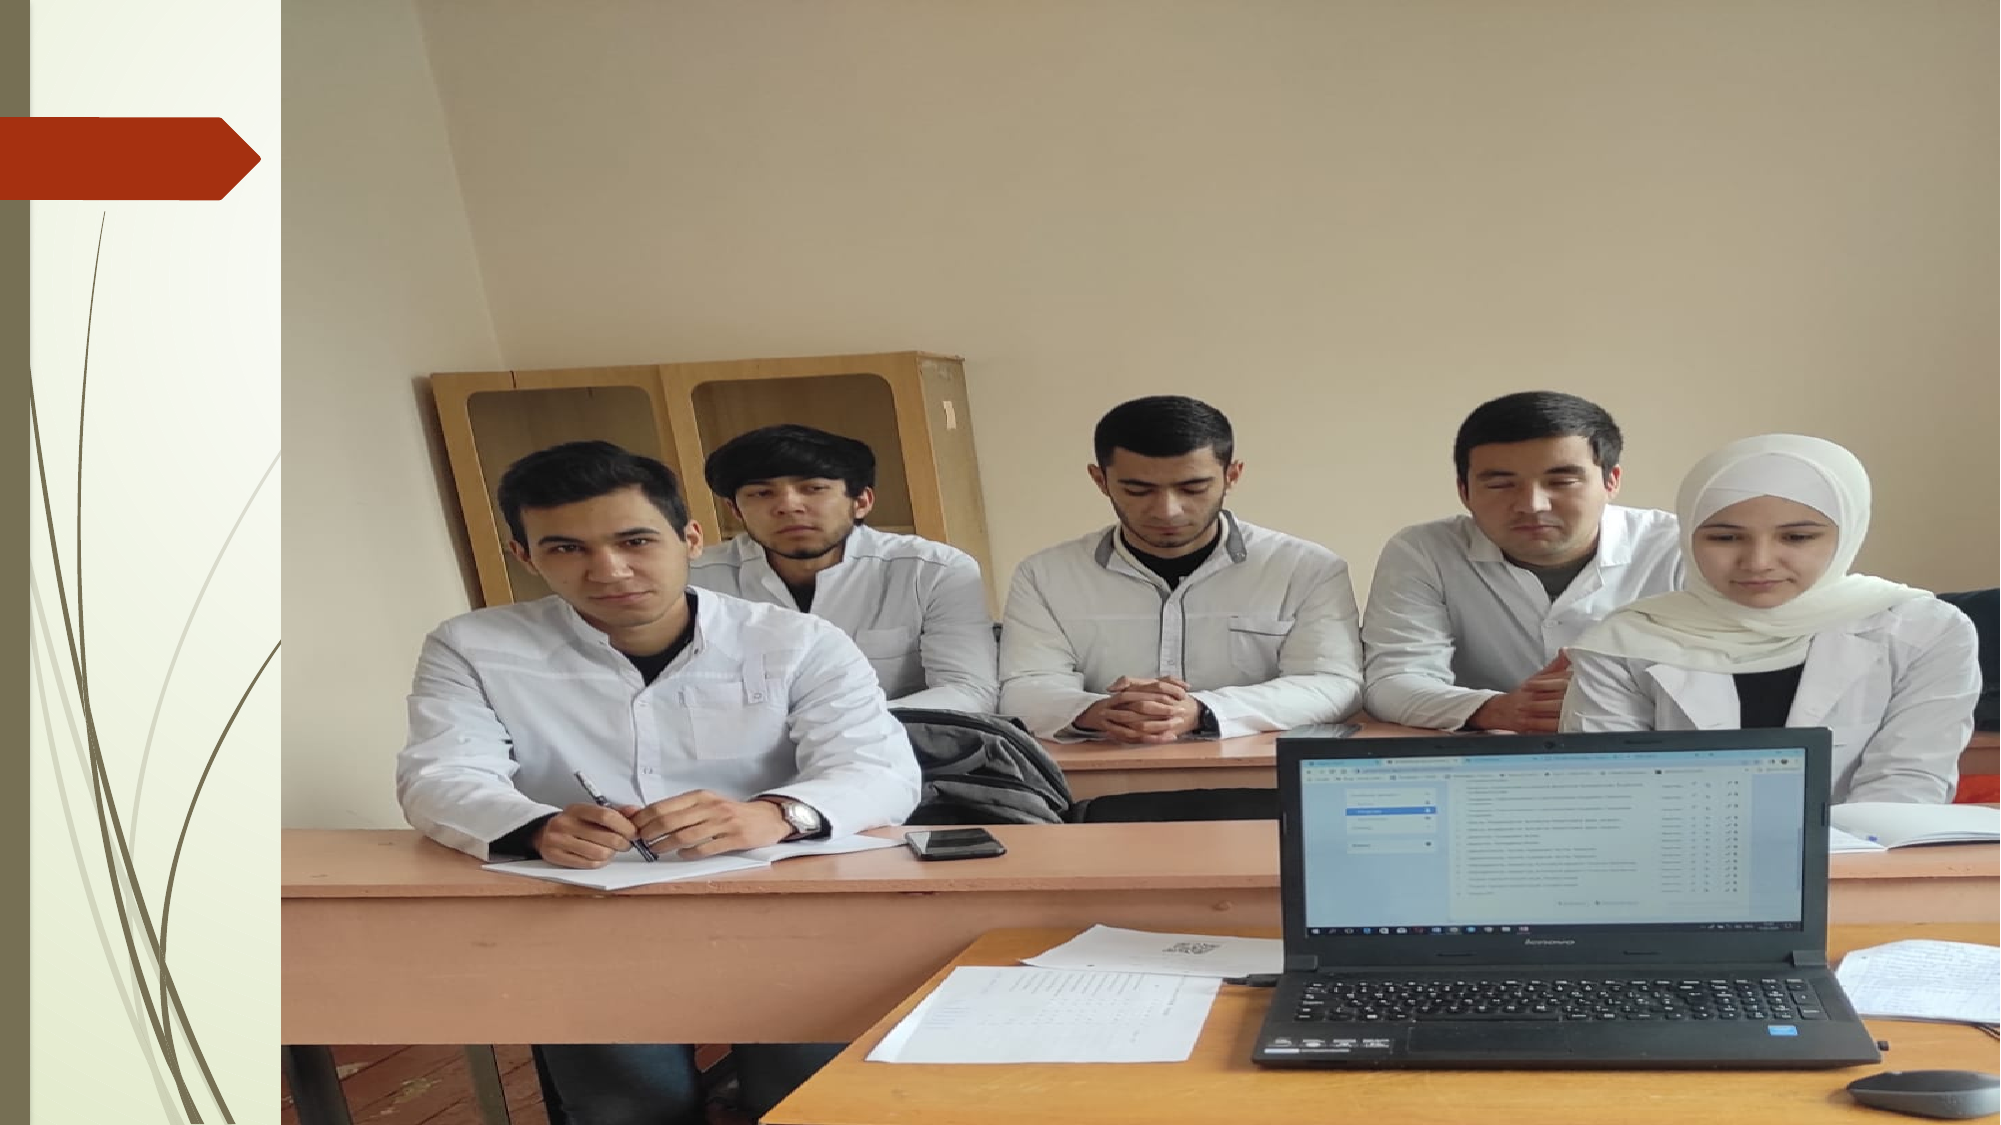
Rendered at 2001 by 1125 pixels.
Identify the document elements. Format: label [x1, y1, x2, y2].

picture [280, 0, 2000, 1125]
